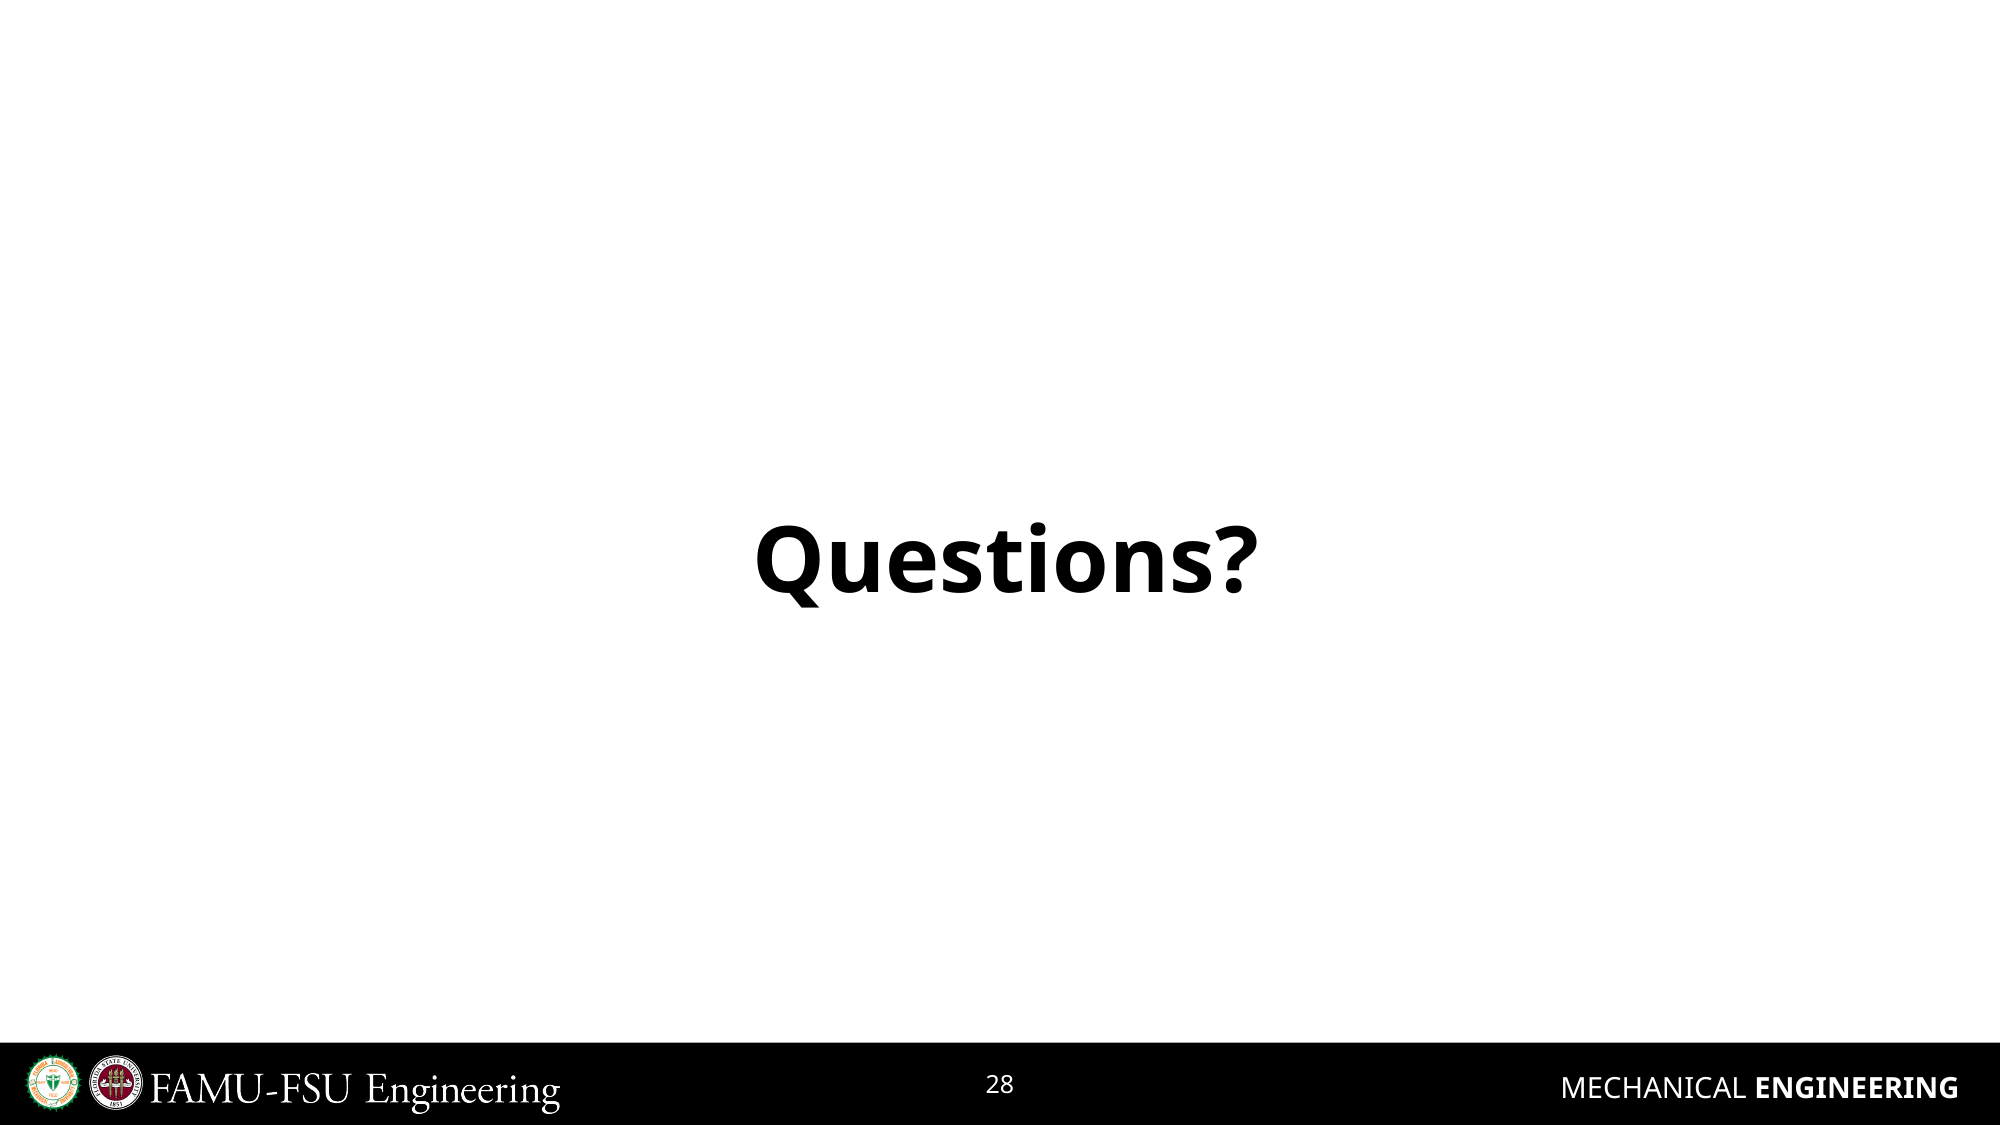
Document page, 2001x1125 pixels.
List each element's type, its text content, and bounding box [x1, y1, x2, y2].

title Questions? [137, 453, 1863, 672]
slide_number ‹#› [774, 1055, 1225, 1116]
picture [24, 1053, 560, 1114]
